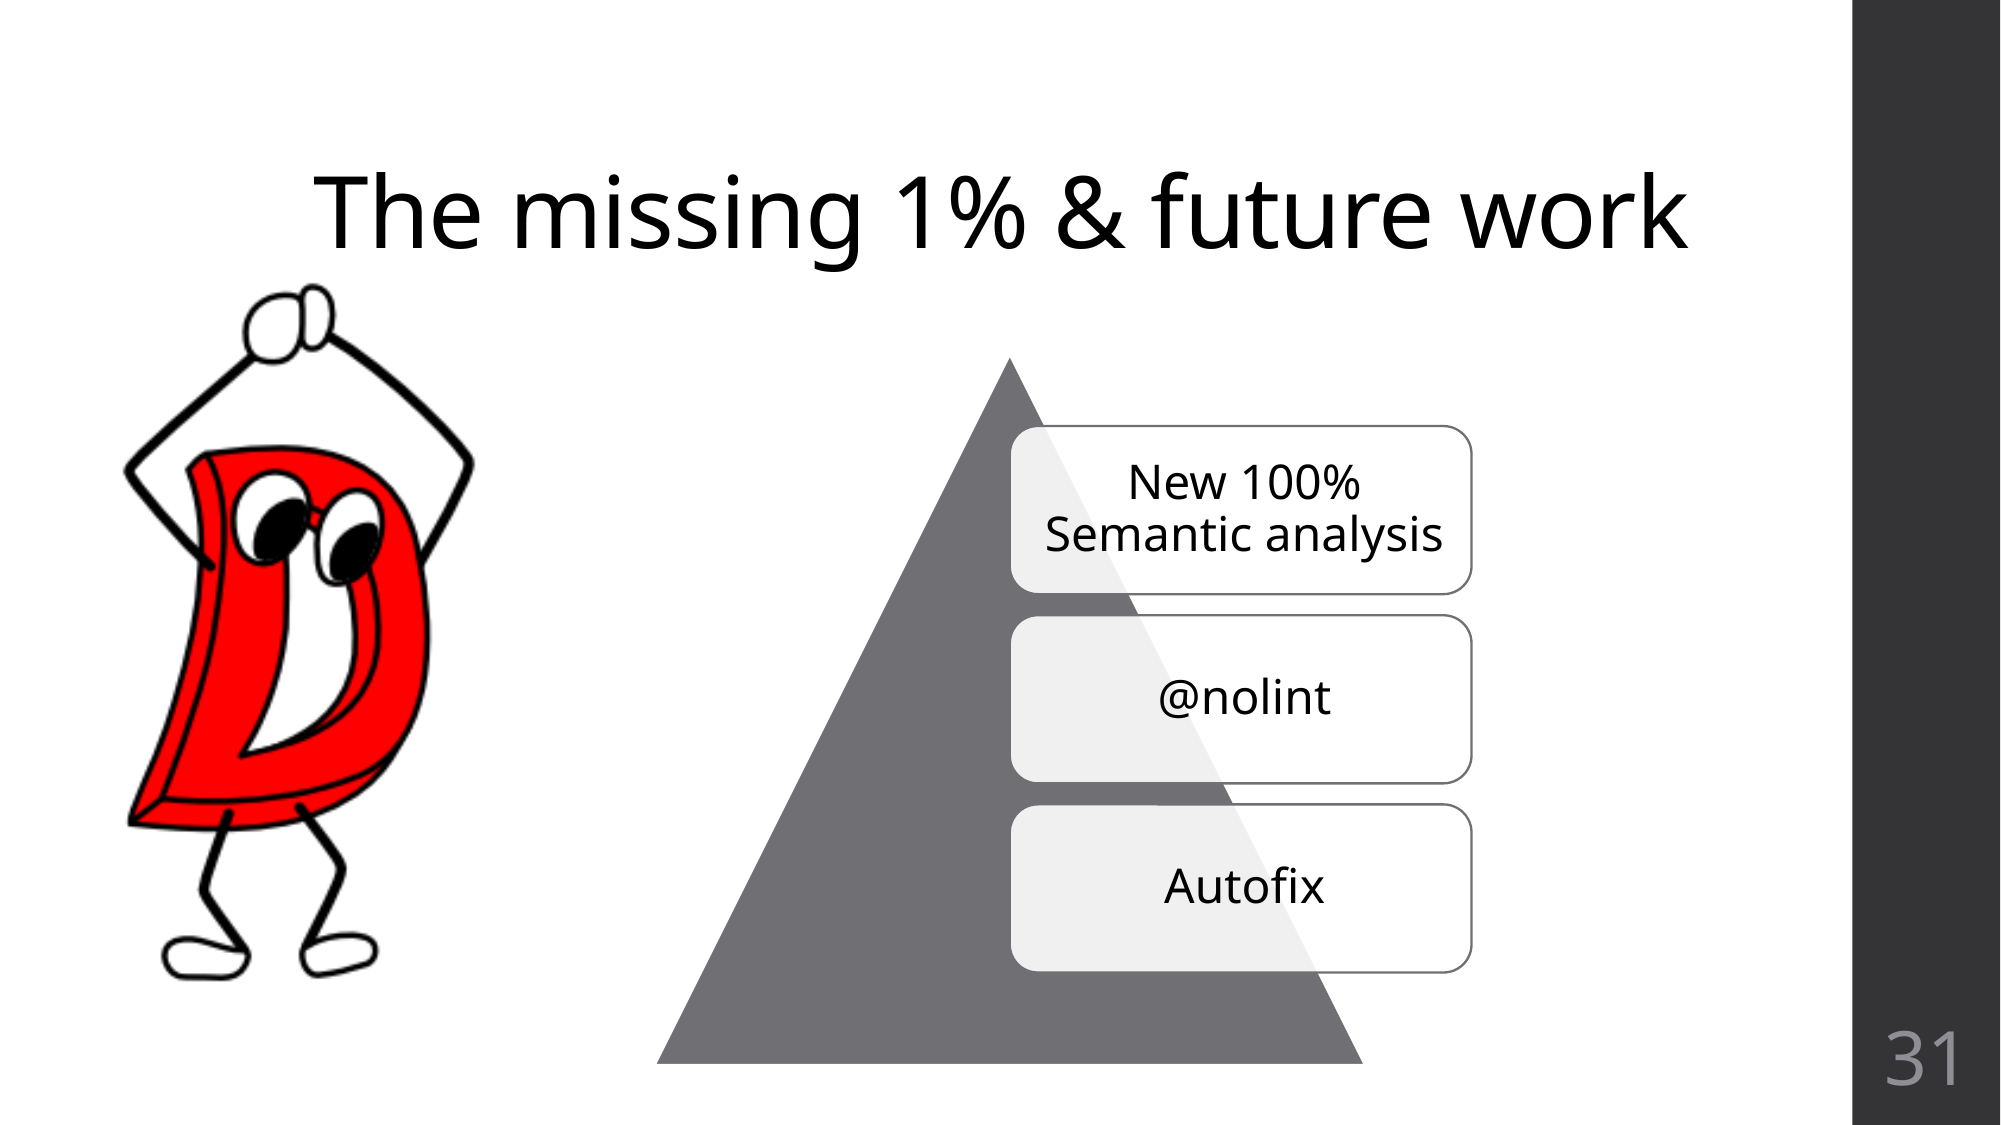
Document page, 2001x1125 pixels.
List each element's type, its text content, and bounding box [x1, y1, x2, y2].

picture [112, 277, 492, 991]
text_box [466, 354, 1660, 1066]
title The missing 1% & future work [206, 60, 1797, 278]
slide_number 31 [1852, 1012, 2000, 1110]
